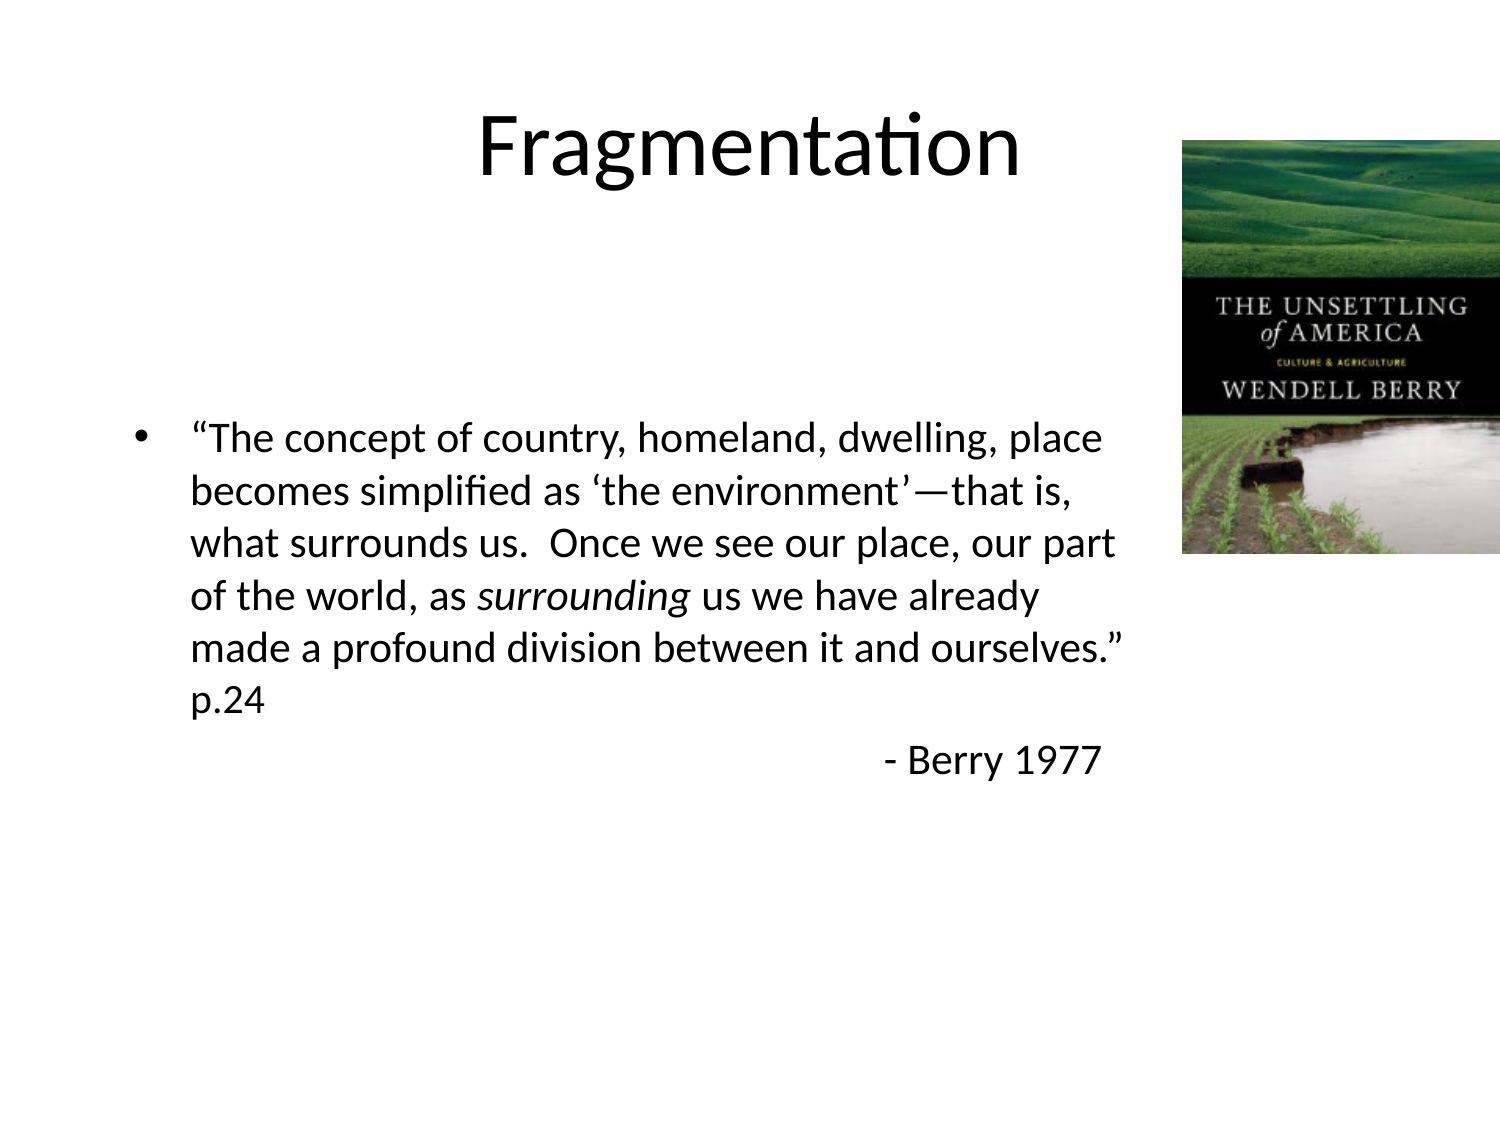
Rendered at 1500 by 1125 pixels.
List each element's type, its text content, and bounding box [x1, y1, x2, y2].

title Fragmentation [75, 45, 1425, 233]
list “The concept of country, homeland, dwelling, place becomes simplified as ‘the environment’—that is, what surrounds us. Once we see our place, our part of the world, as surrounding us we have already made a profound division between it and ourselves.” p.24 - Berry 1977 [118, 401, 1144, 900]
picture [1182, 140, 1500, 555]
